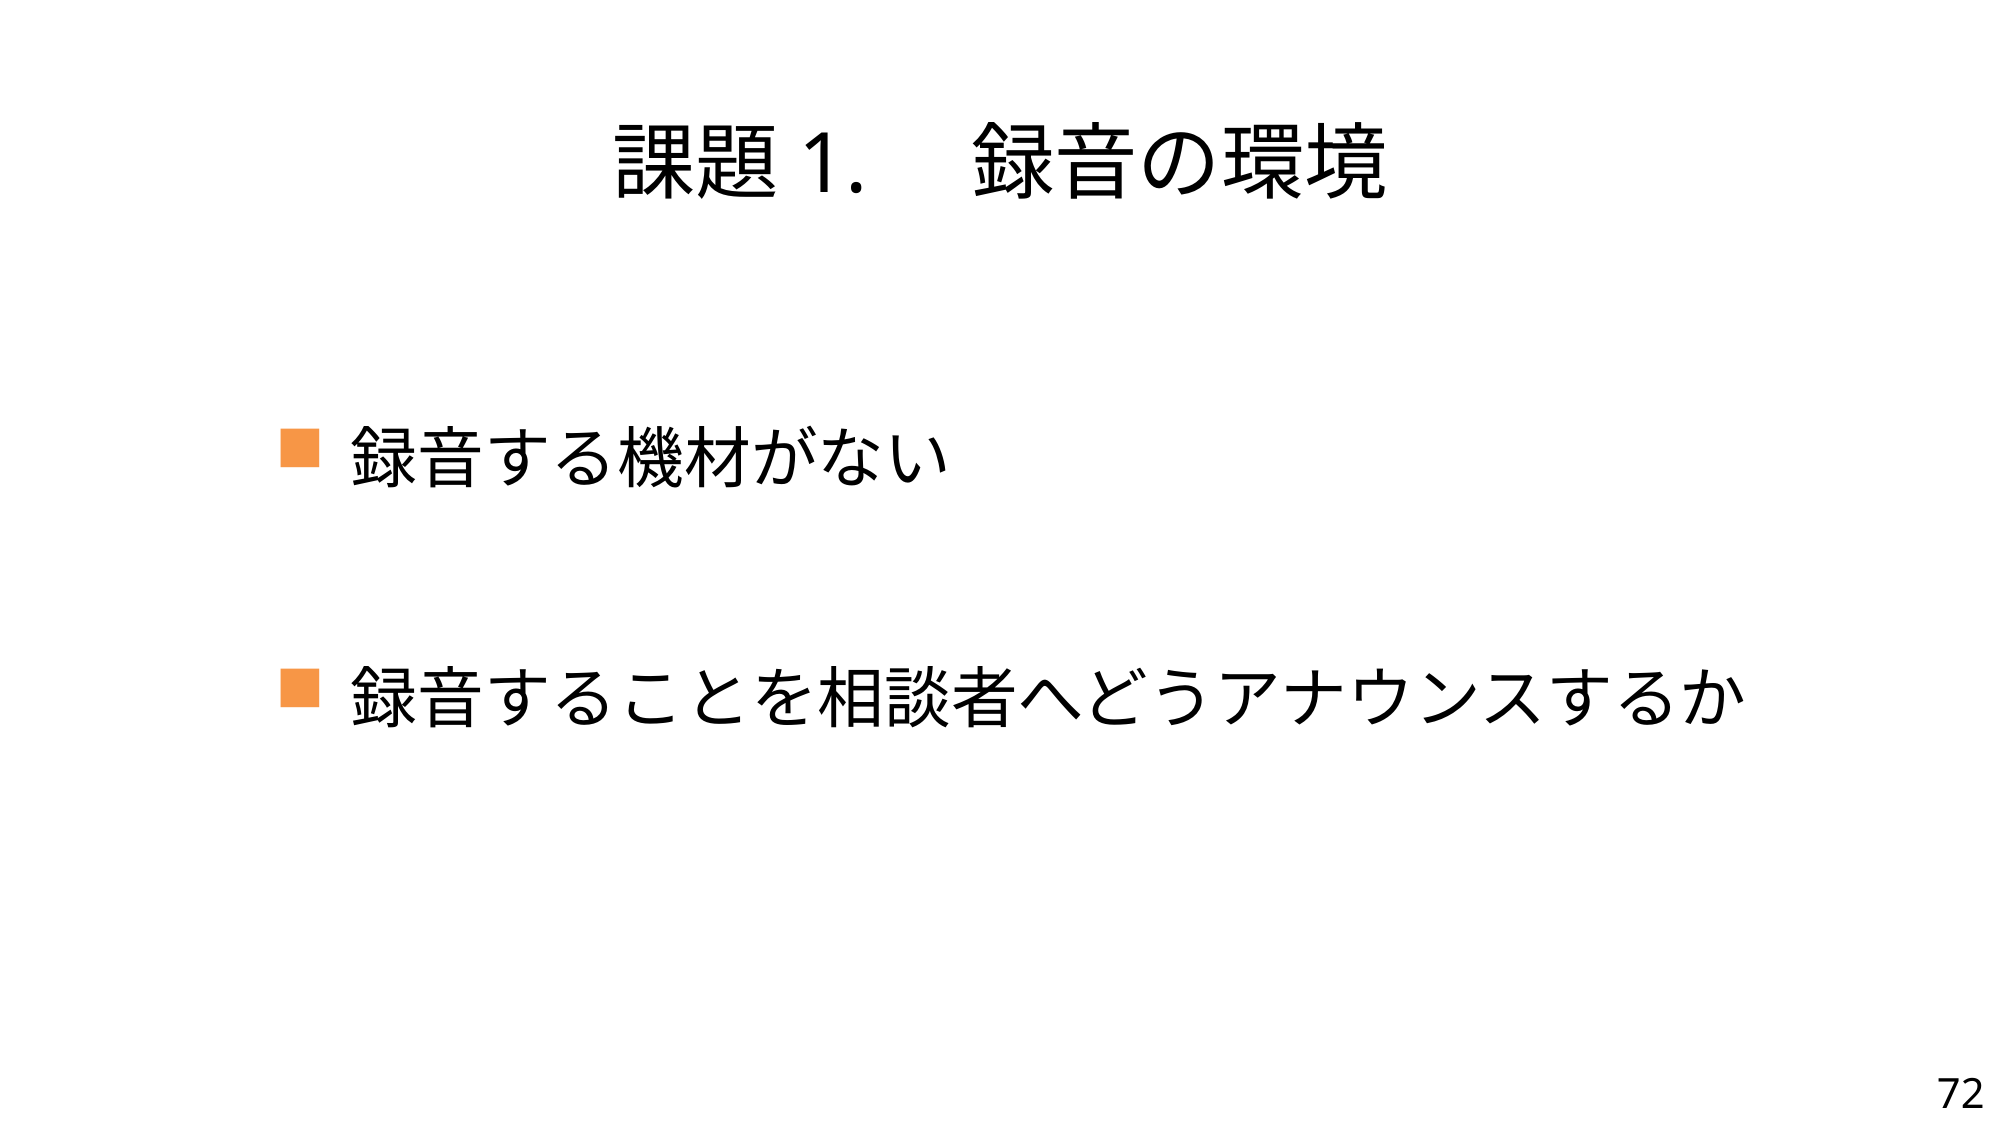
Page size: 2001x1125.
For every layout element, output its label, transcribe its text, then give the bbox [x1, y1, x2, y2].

title 課題1. 録音の環境 [324, 65, 1675, 253]
slide_number 72 [1533, 1065, 2000, 1125]
text_box 録音する機材がない 録音することを相談者へどうアナウンスするか [260, 408, 1762, 904]
